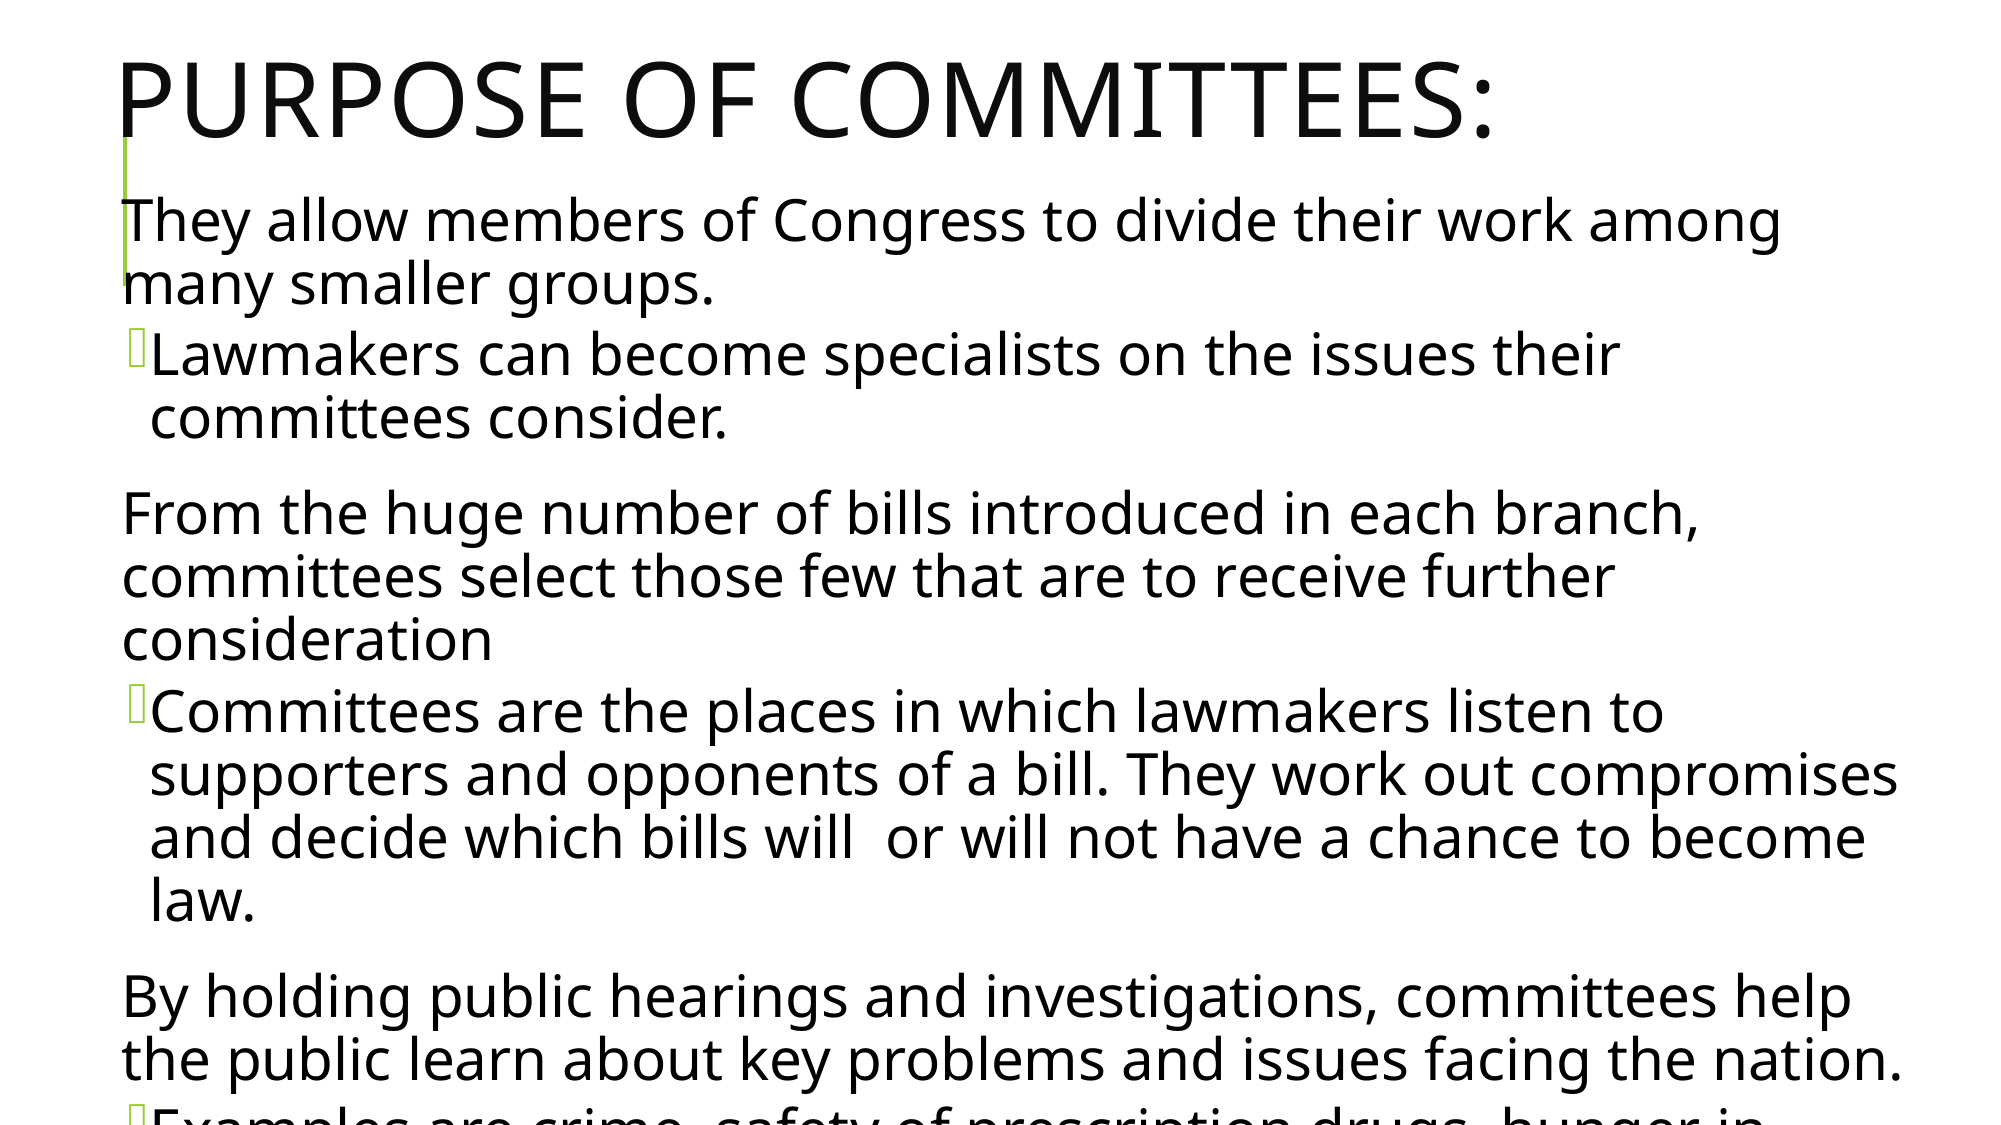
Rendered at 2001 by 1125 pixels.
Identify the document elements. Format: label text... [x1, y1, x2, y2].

title Purpose of Committees: [98, 31, 1824, 183]
list They allow members of Congress to divide their work among many smaller groups. Lawmakers can become specialists on the issues their committees consider. From the huge number of bills introduced in each branch, committees select those few that are to receive further consideration Committees are the places in which lawmakers listen to supporters and opponents of a bill. They work out compromises and decide which bills will or will not have a chance to become law. By holding public hearings and investigations, committees help the public learn about key problems and issues facing the nation. Examples are crime, safety of prescription drugs, hunger in America, airline safety and many other issues and concerns that have confronted the nation [98, 183, 1950, 1102]
